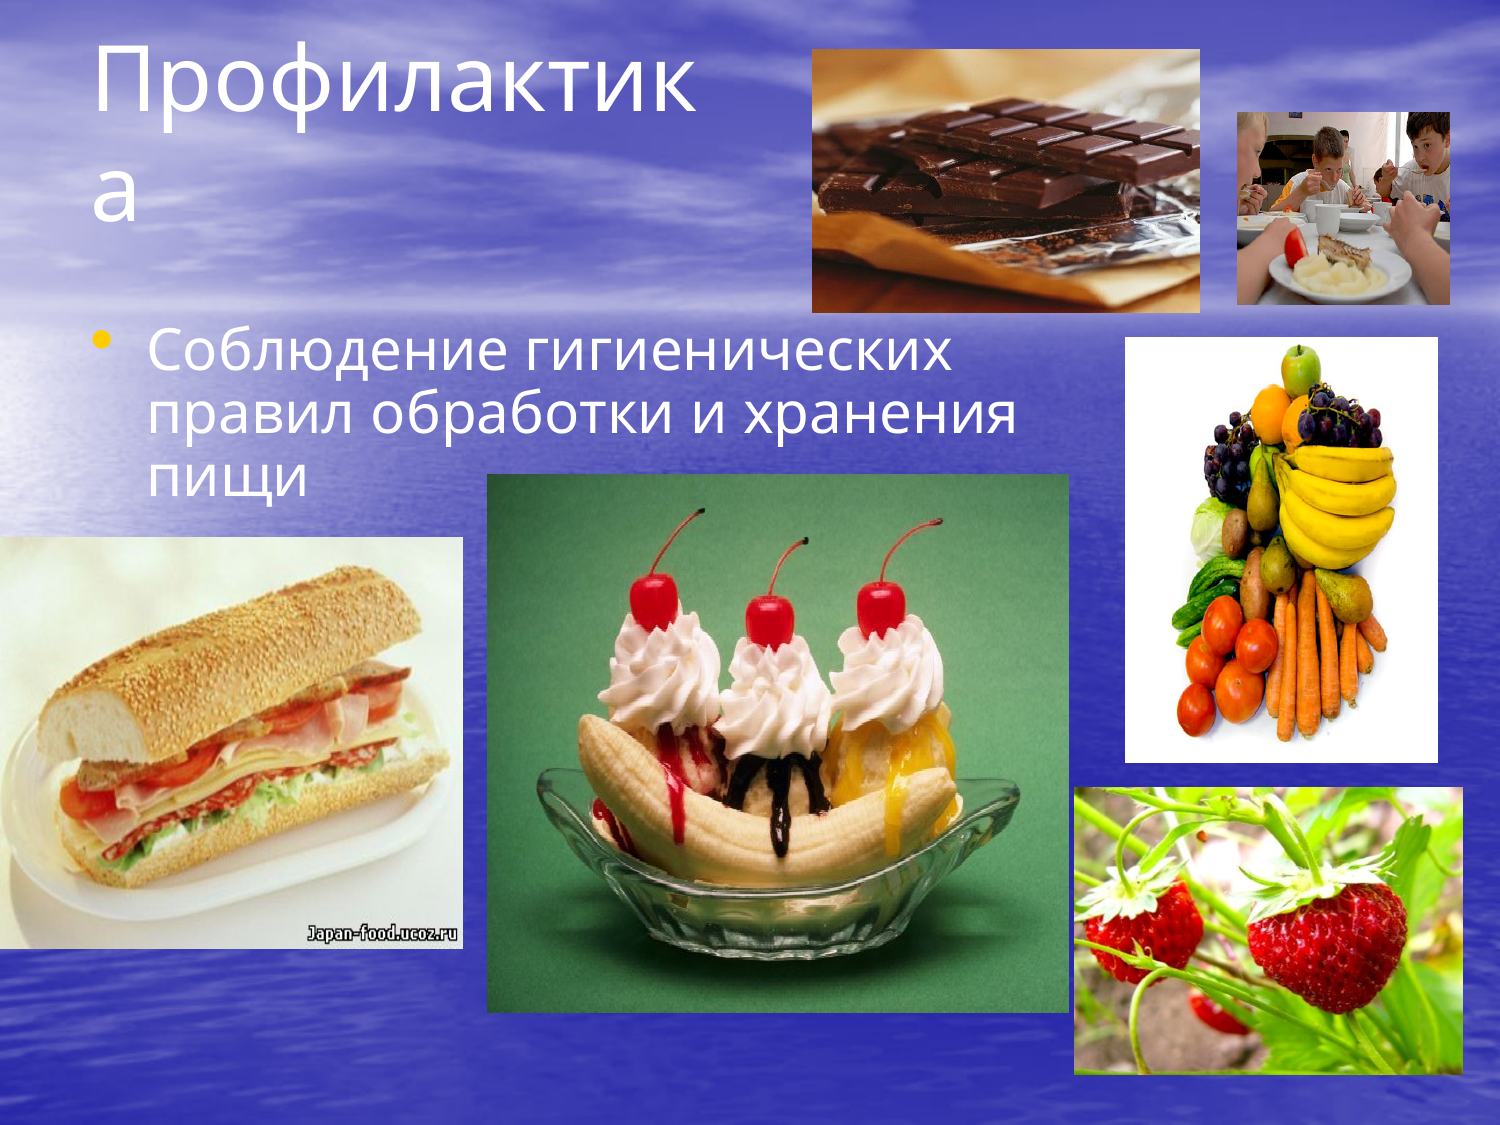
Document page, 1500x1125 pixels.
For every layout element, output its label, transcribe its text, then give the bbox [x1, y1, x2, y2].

picture [0, 537, 463, 949]
picture [1124, 337, 1438, 763]
list Соблюдение гигиенических правил обработки и хранения пищи [74, 312, 1076, 526]
picture [487, 474, 1069, 1013]
picture [1074, 787, 1463, 1076]
picture [812, 49, 1201, 313]
title Профилактика [74, 47, 738, 213]
picture [1237, 112, 1451, 306]
